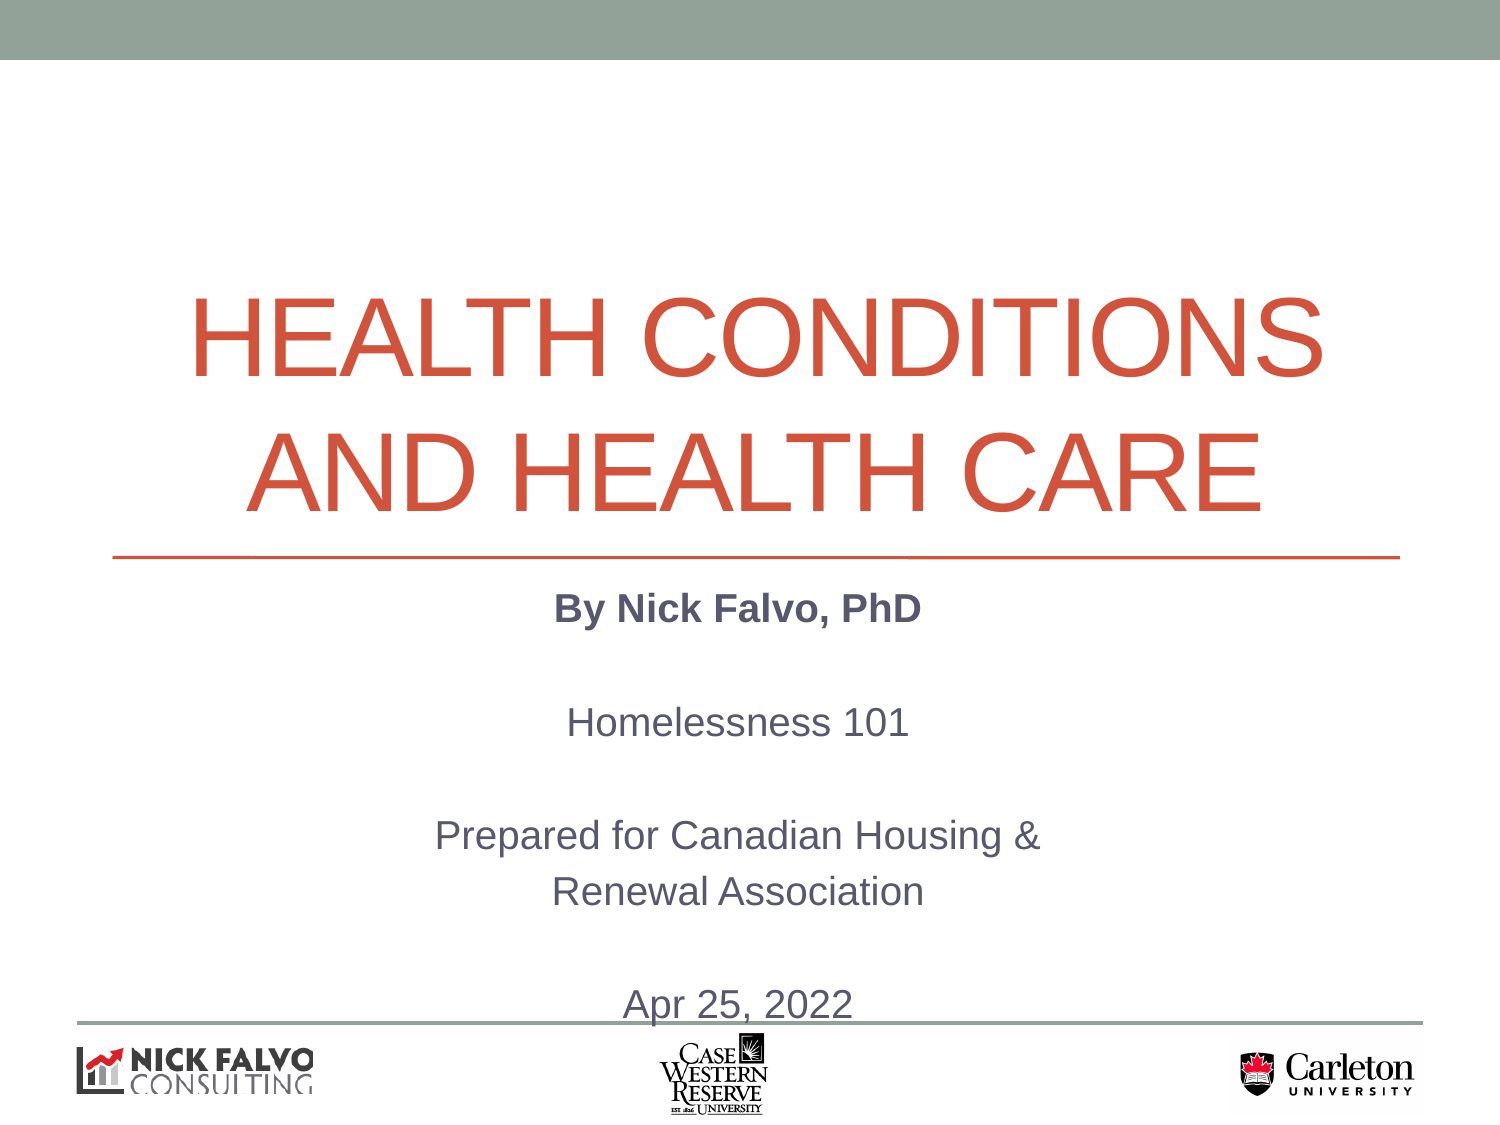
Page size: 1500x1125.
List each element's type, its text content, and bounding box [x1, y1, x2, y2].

title health conditions and health care [112, 224, 1400, 542]
picture [659, 1035, 774, 1123]
picture [1226, 1035, 1425, 1114]
subtitle By Nick Falvo, PhD Homelessness 101 Prepared for Canadian Housing & Renewal Association Apr 25, 2022 [112, 575, 1365, 1035]
